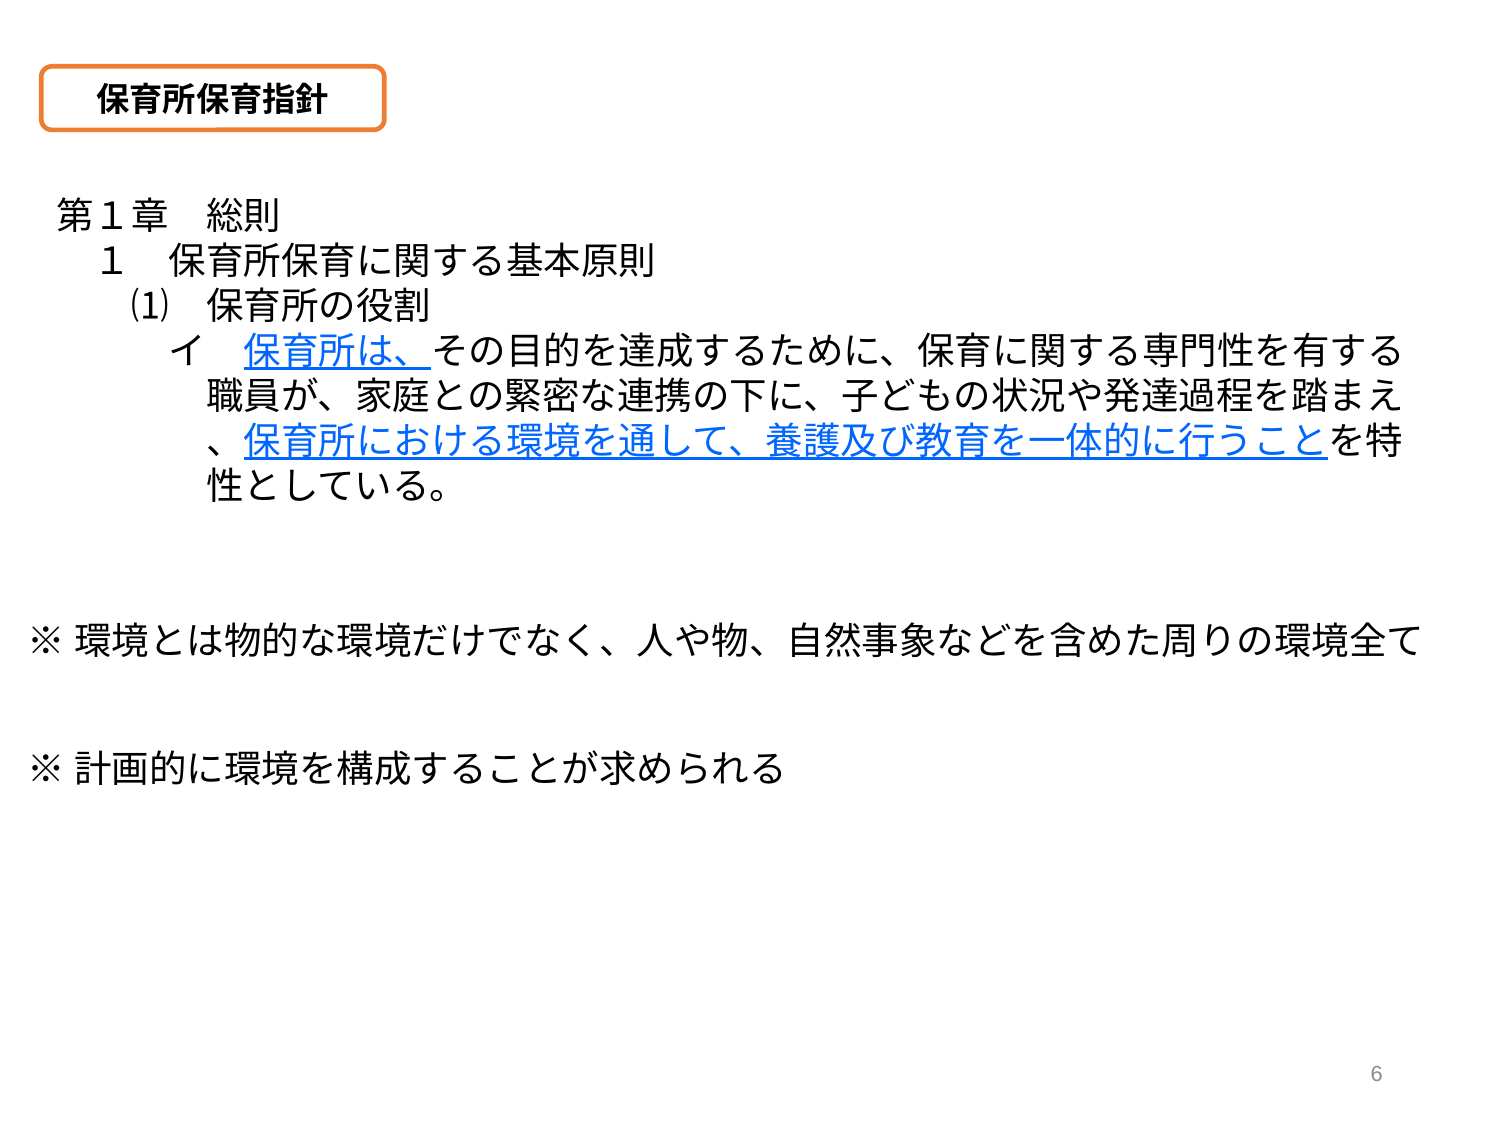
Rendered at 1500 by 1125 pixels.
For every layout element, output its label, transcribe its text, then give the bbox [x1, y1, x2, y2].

text_box ※環境とは物的な環境だけでなく、人や物、自然事象などを含めた周りの環境全て ※計画的に環境を構成することが求められる [12, 609, 1484, 797]
slide_number 5 [1060, 1042, 1398, 1103]
text_box 第１章 総則 １ 保育所保育に関する基本原則 ⑴ 保育所の役割 イ 保育所は、その目的を達成するために、保育に関する専門性を有する 職員が、家庭との緊密な連携の下に、子どもの状況や発達過程を踏まえ 、保育所における環境を通して、養護及び教育を一体的に行うことを特 性としている。 [41, 184, 1456, 515]
text_box 保育所保育指針 [40, 65, 386, 131]
